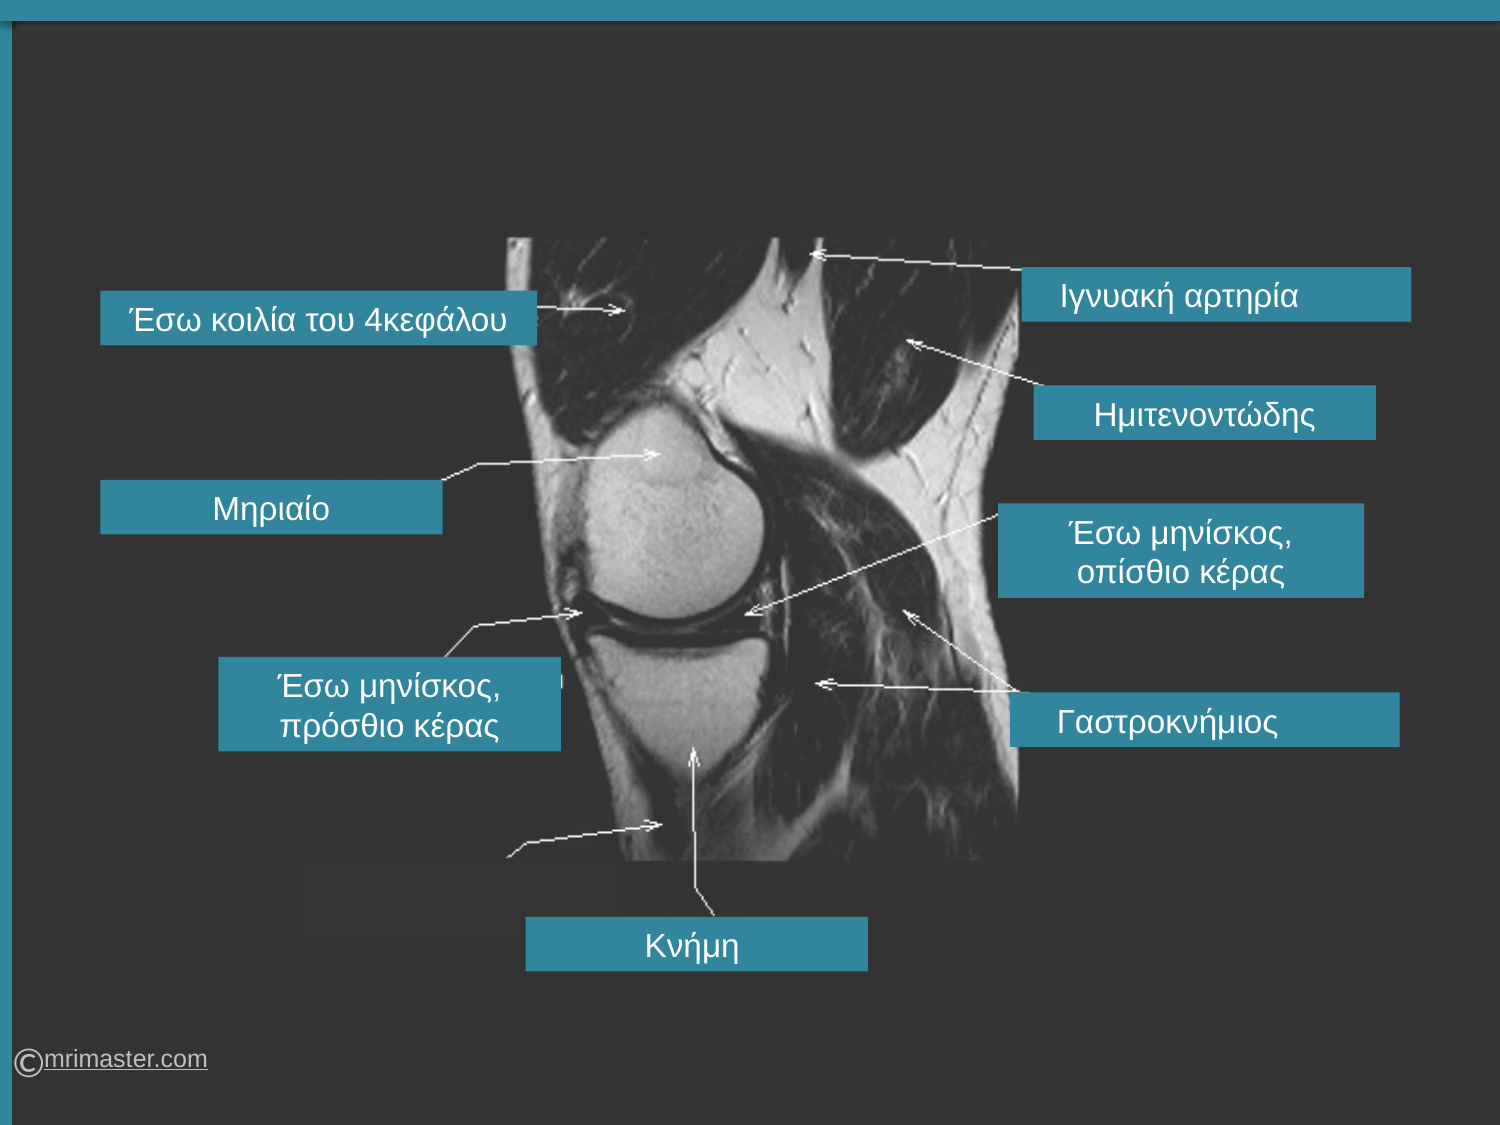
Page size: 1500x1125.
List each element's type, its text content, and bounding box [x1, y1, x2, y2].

text_box © [0, 1027, 7, 1093]
picture [12, 30, 1500, 1125]
